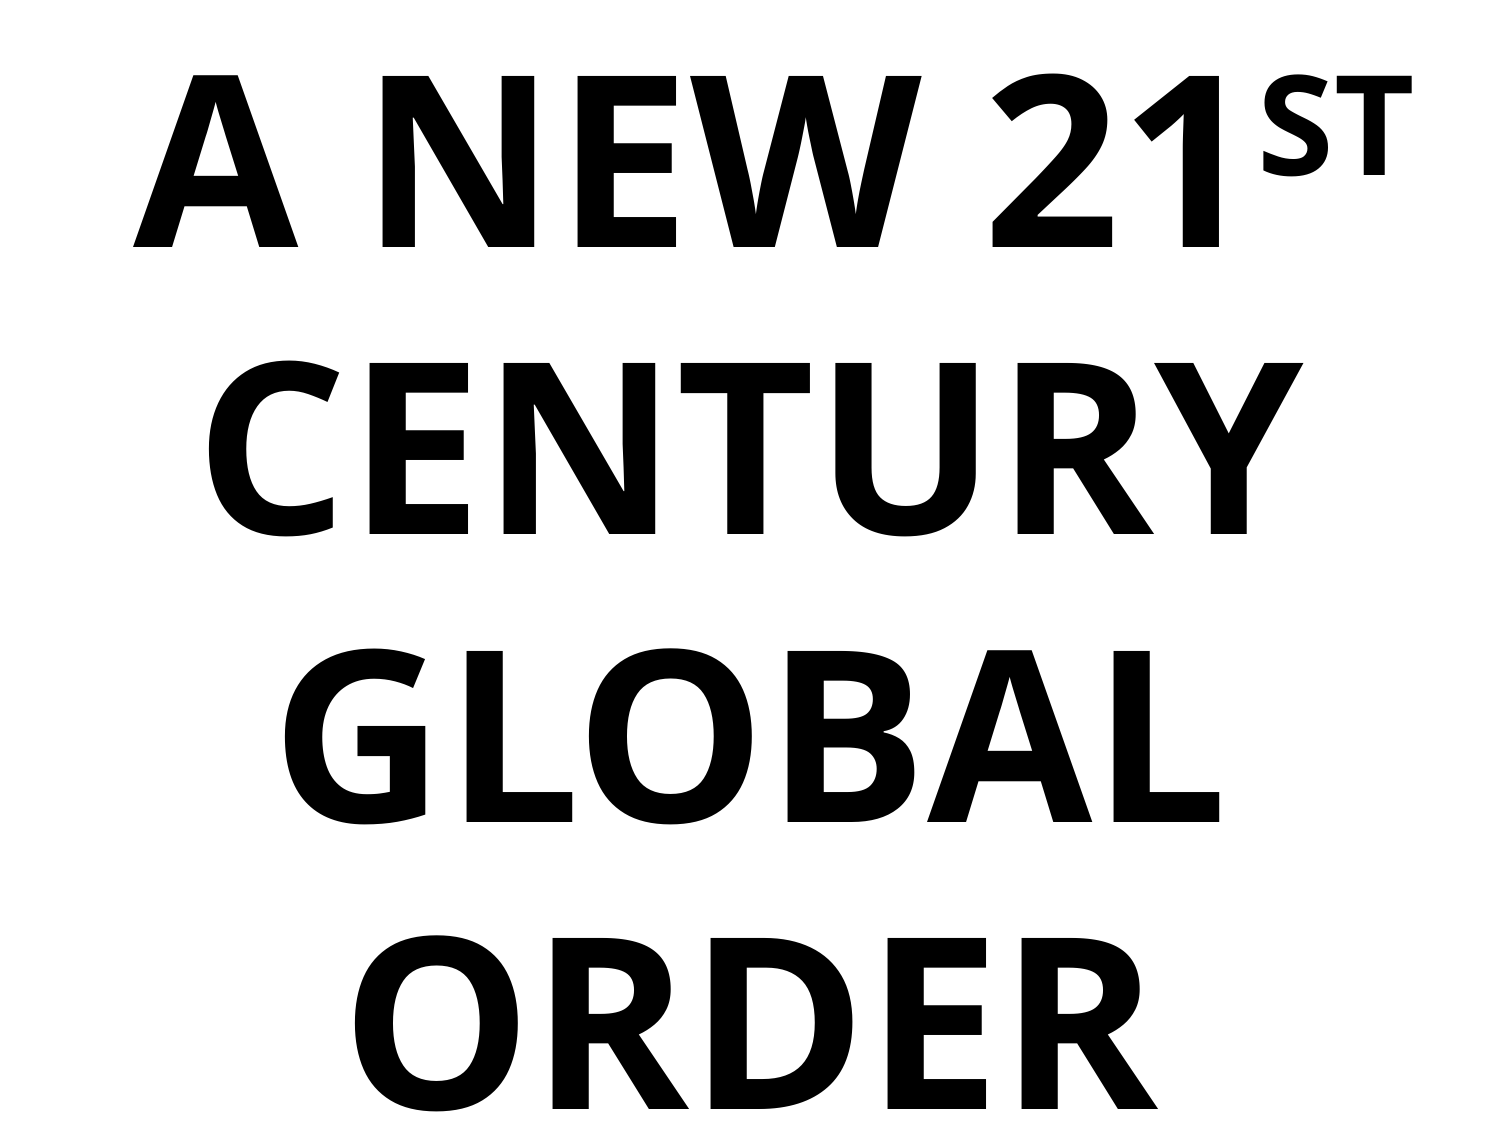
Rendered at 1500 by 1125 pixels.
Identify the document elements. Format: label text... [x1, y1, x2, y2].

title a new 21st CENTURY GLOBAL ORDER [0, 0, 1500, 1125]
